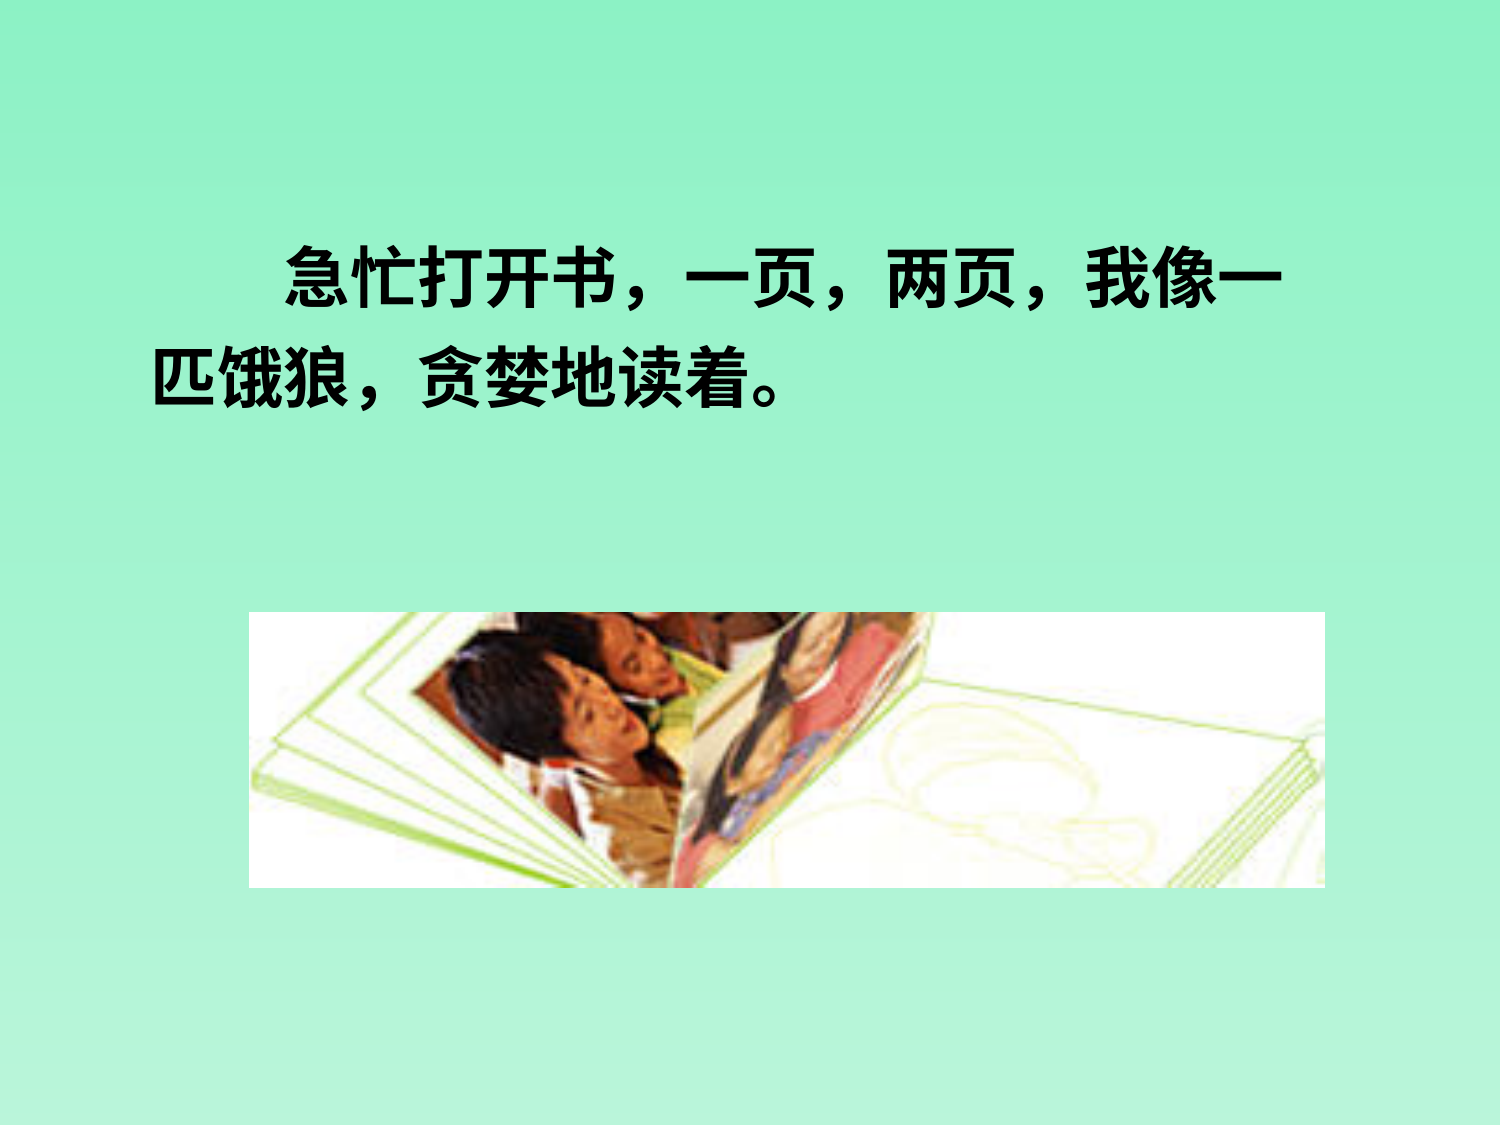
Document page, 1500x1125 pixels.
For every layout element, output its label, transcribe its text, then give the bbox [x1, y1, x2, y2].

picture [249, 612, 1326, 888]
text_box 急忙打开书，一页，两页，我像一匹饿狼，贪婪地读着。 [135, 208, 1353, 508]
